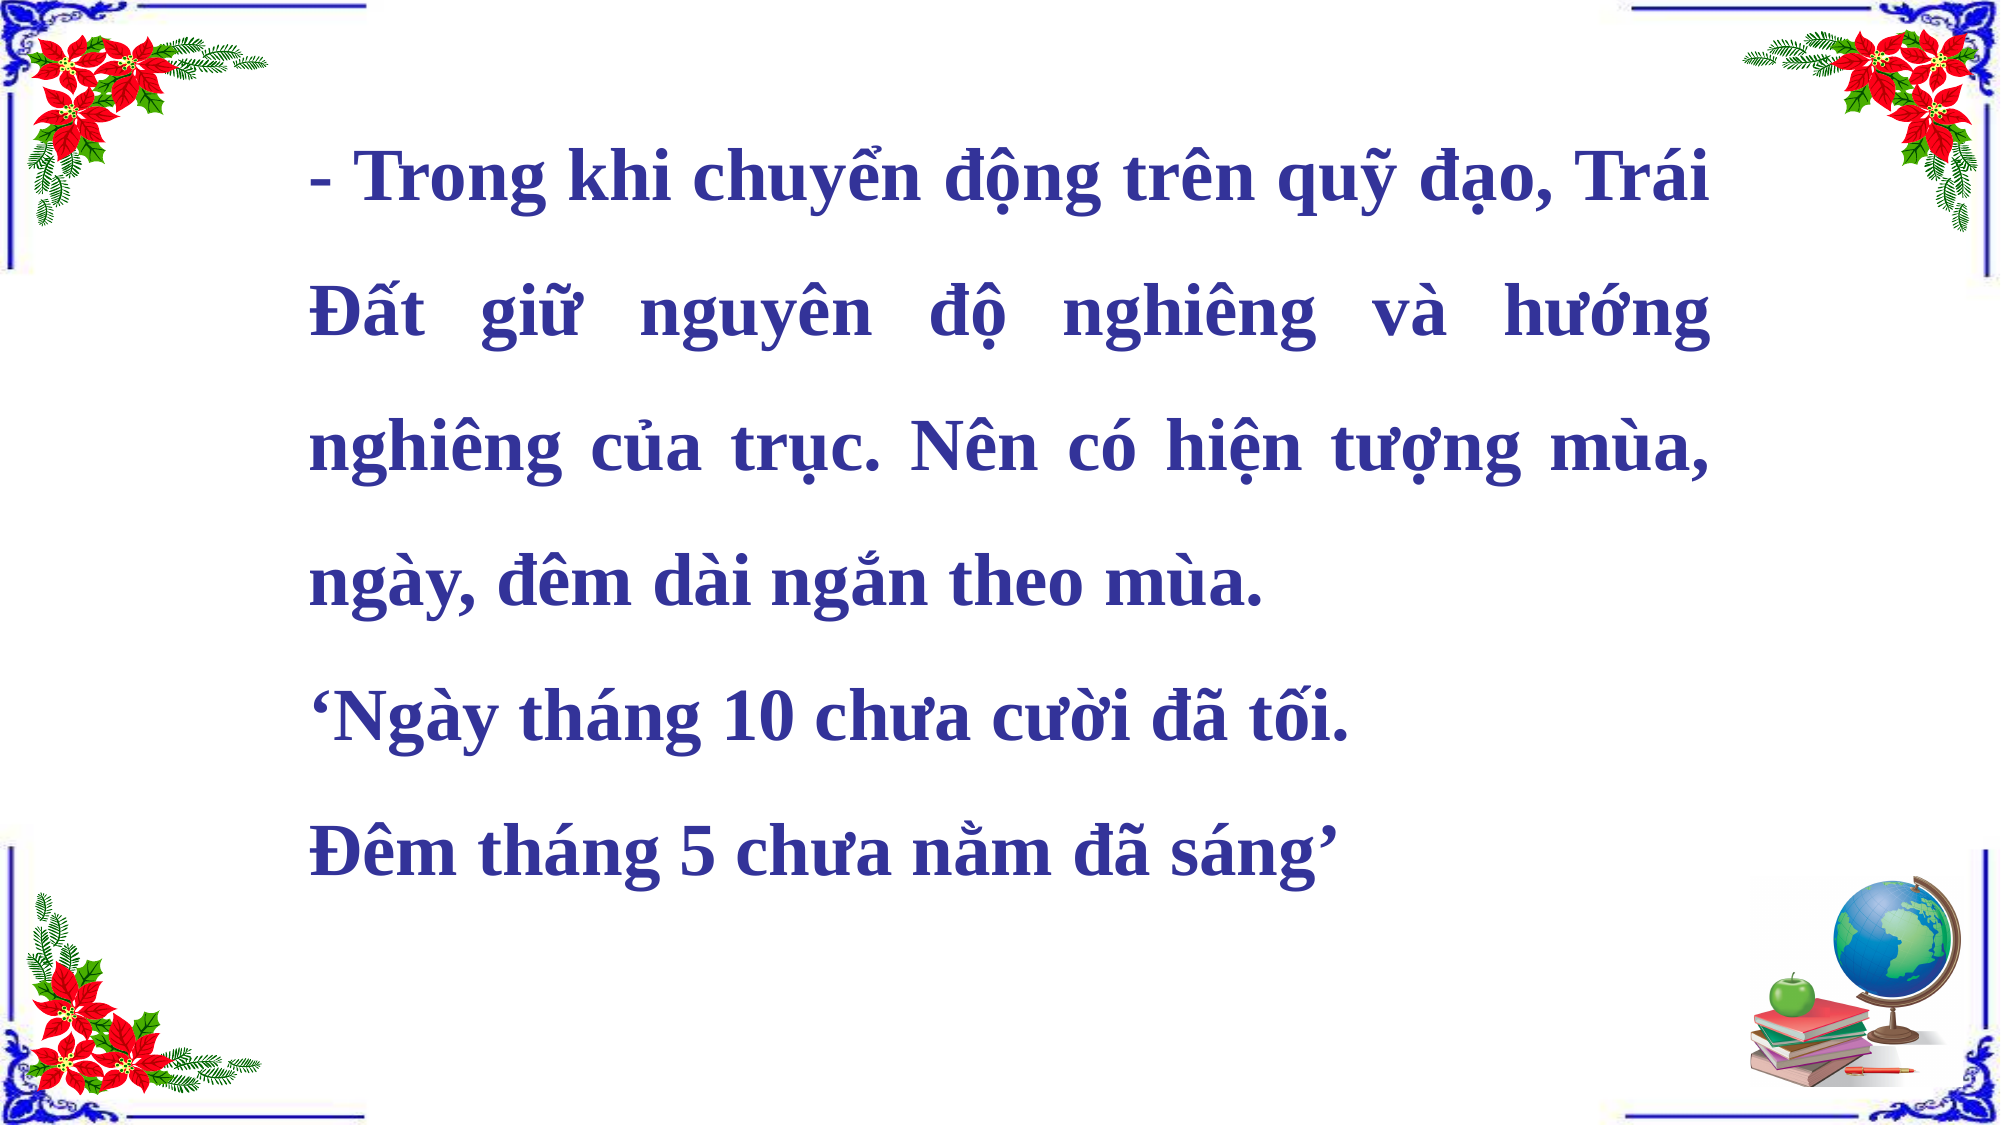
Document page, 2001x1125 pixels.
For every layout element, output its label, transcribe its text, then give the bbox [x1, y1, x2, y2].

picture [0, 0, 2001, 1125]
text_box - Trong khi chuyển động trên quỹ đạo, Trái Đất giữ nguyên độ nghiêng và hướng nghiêng của trục. Nên có hiện tượng mùa, ngày, đêm dài ngắn theo mùa. ‘Ngày tháng 10 chưa cười đã tối. Đêm tháng 5 chưa nằm đã sáng’ [293, 73, 1726, 929]
